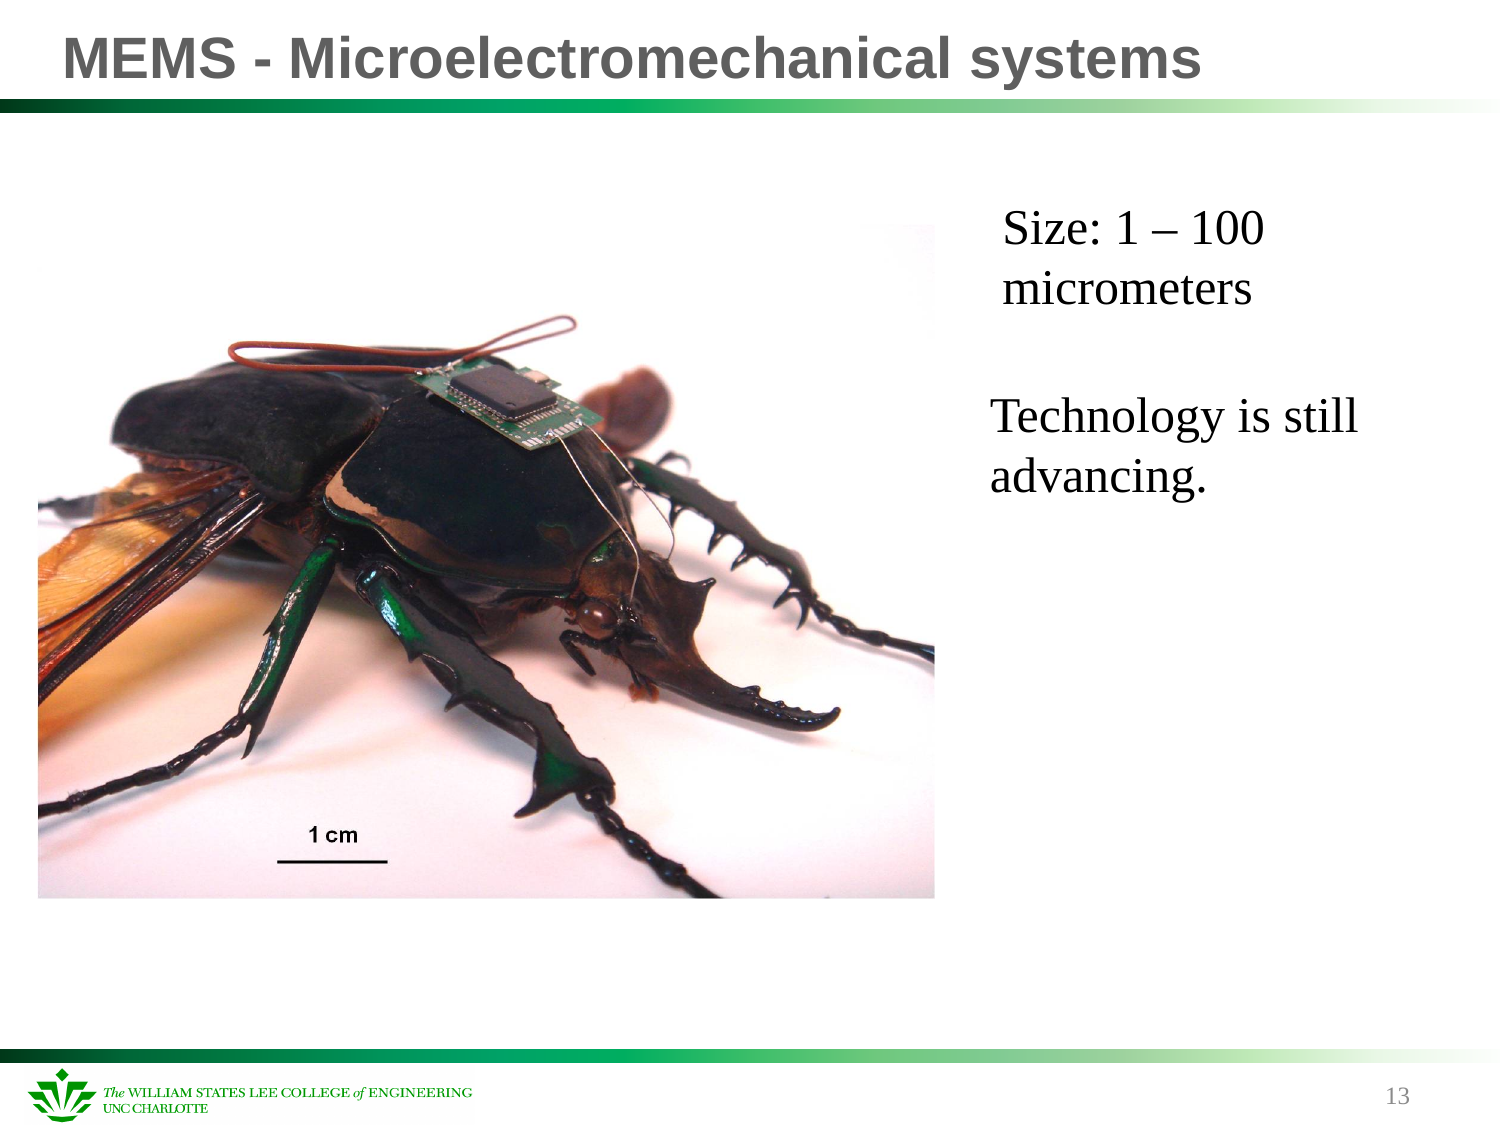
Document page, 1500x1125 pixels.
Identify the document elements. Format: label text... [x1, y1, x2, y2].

picture [24, 1065, 475, 1125]
text_box Technology is still advancing. [974, 374, 1438, 510]
title MEMS - Microelectromechanical systems [62, 12, 1438, 98]
picture [37, 224, 936, 899]
text_box Size: 1 – 100 micrometers [987, 187, 1450, 323]
slide_number 13 [1074, 1065, 1425, 1125]
